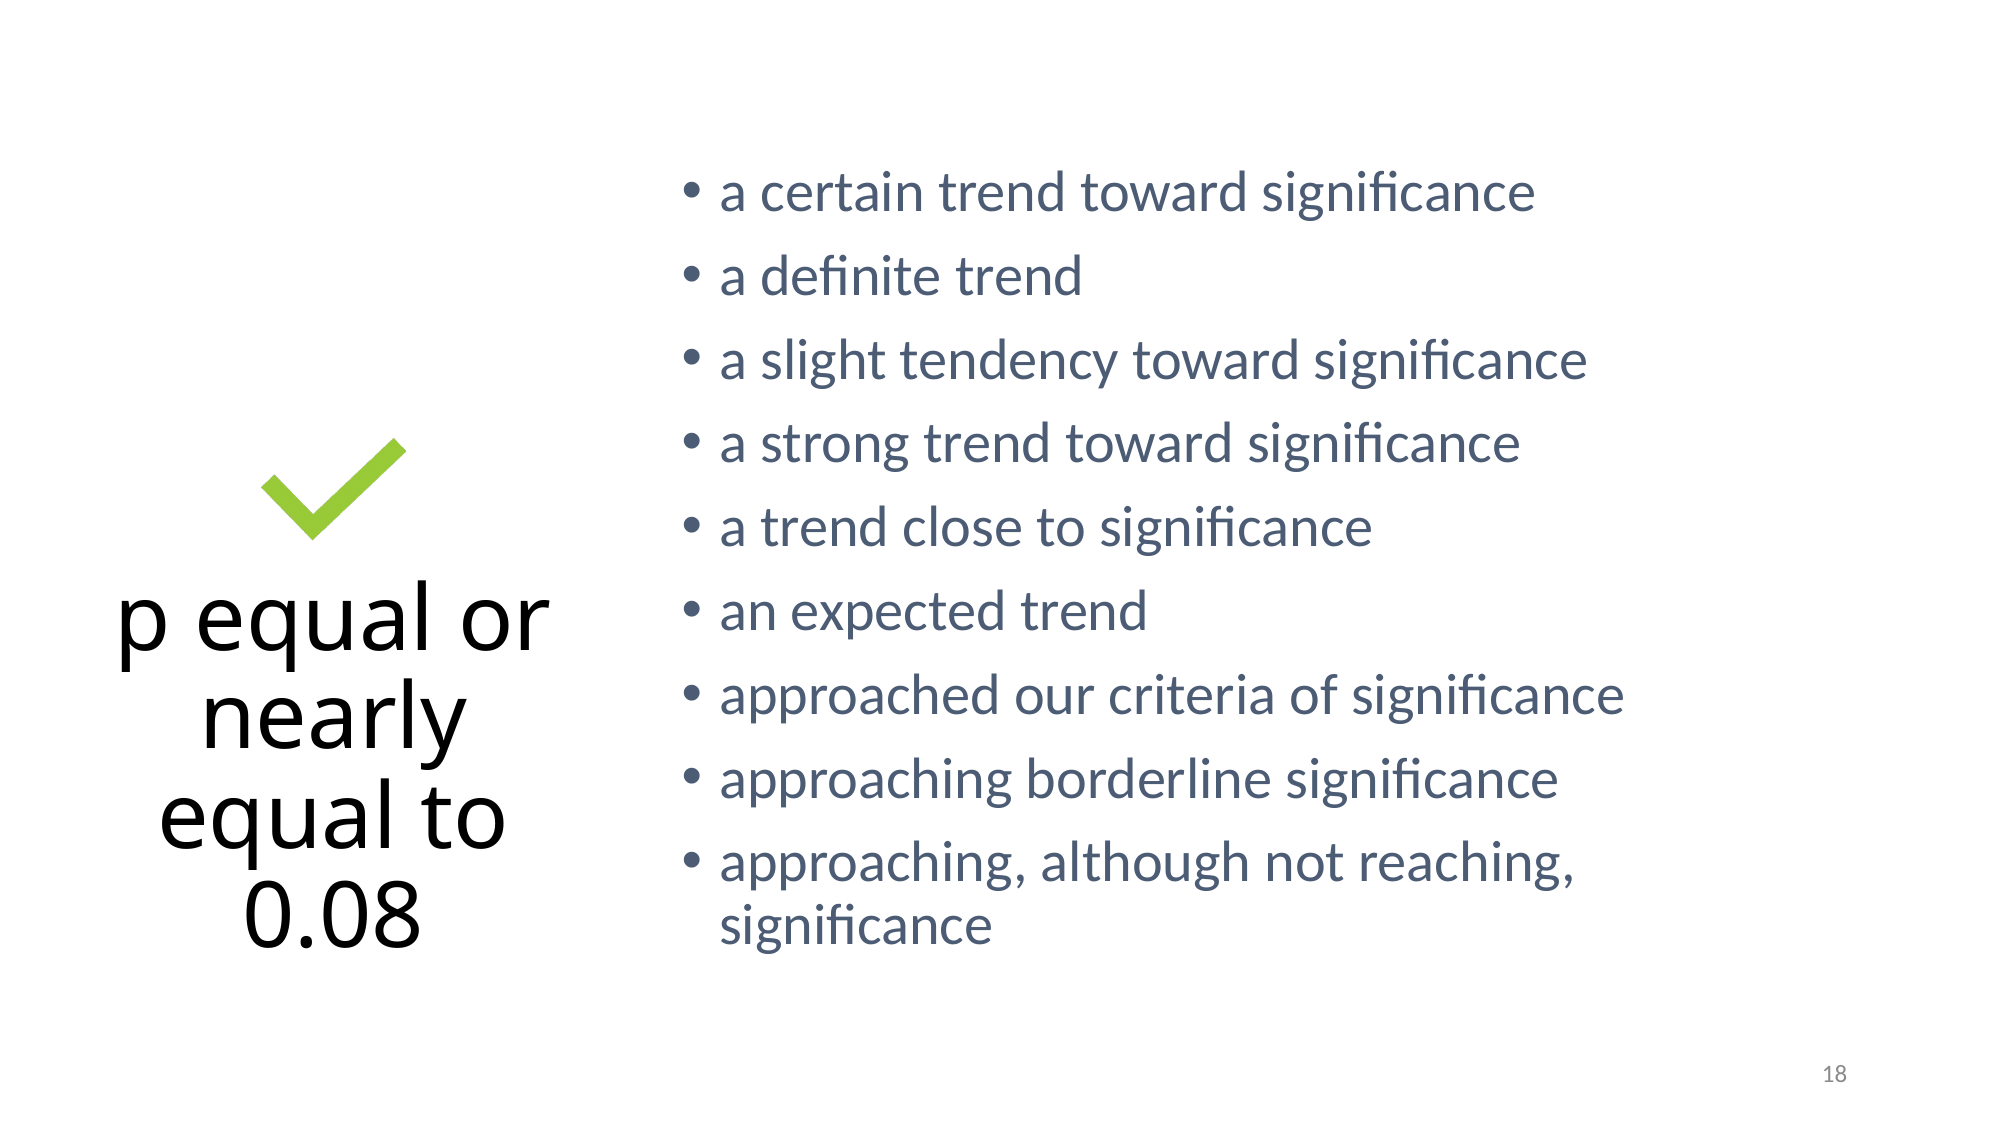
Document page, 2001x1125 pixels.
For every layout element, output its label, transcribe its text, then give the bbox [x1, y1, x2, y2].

title p equal or nearly equal to 0.08 [71, 563, 596, 1014]
slide_number 18 [1412, 1042, 1863, 1103]
picture [258, 413, 409, 564]
list a certain trend toward significance a definite trend a slight tendency toward significance a strong trend toward significance a trend close to significance an expected trend approached our criteria of significance approaching borderline significance approaching, although not reaching, significance [666, 105, 1863, 1014]
